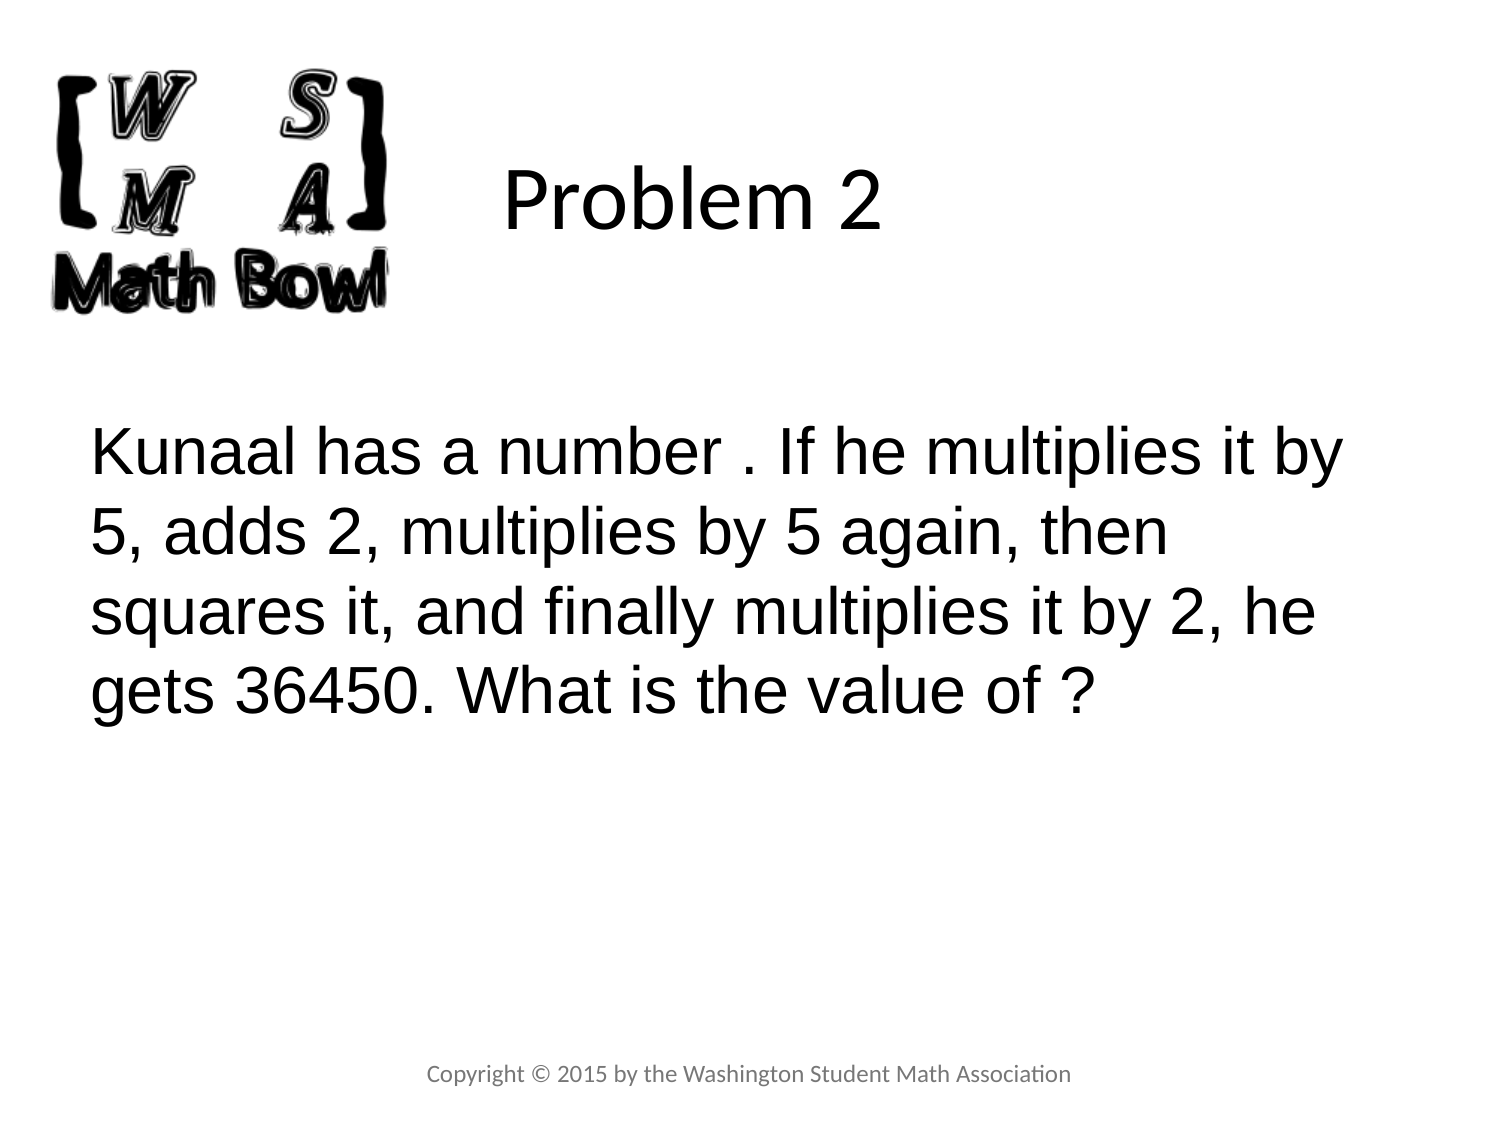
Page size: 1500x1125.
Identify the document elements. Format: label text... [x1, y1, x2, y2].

title Problem 2 [487, 99, 1400, 287]
picture [48, 62, 401, 324]
text_box Copyright © 2015 by the Washington Student Math Association [374, 1050, 1125, 1096]
